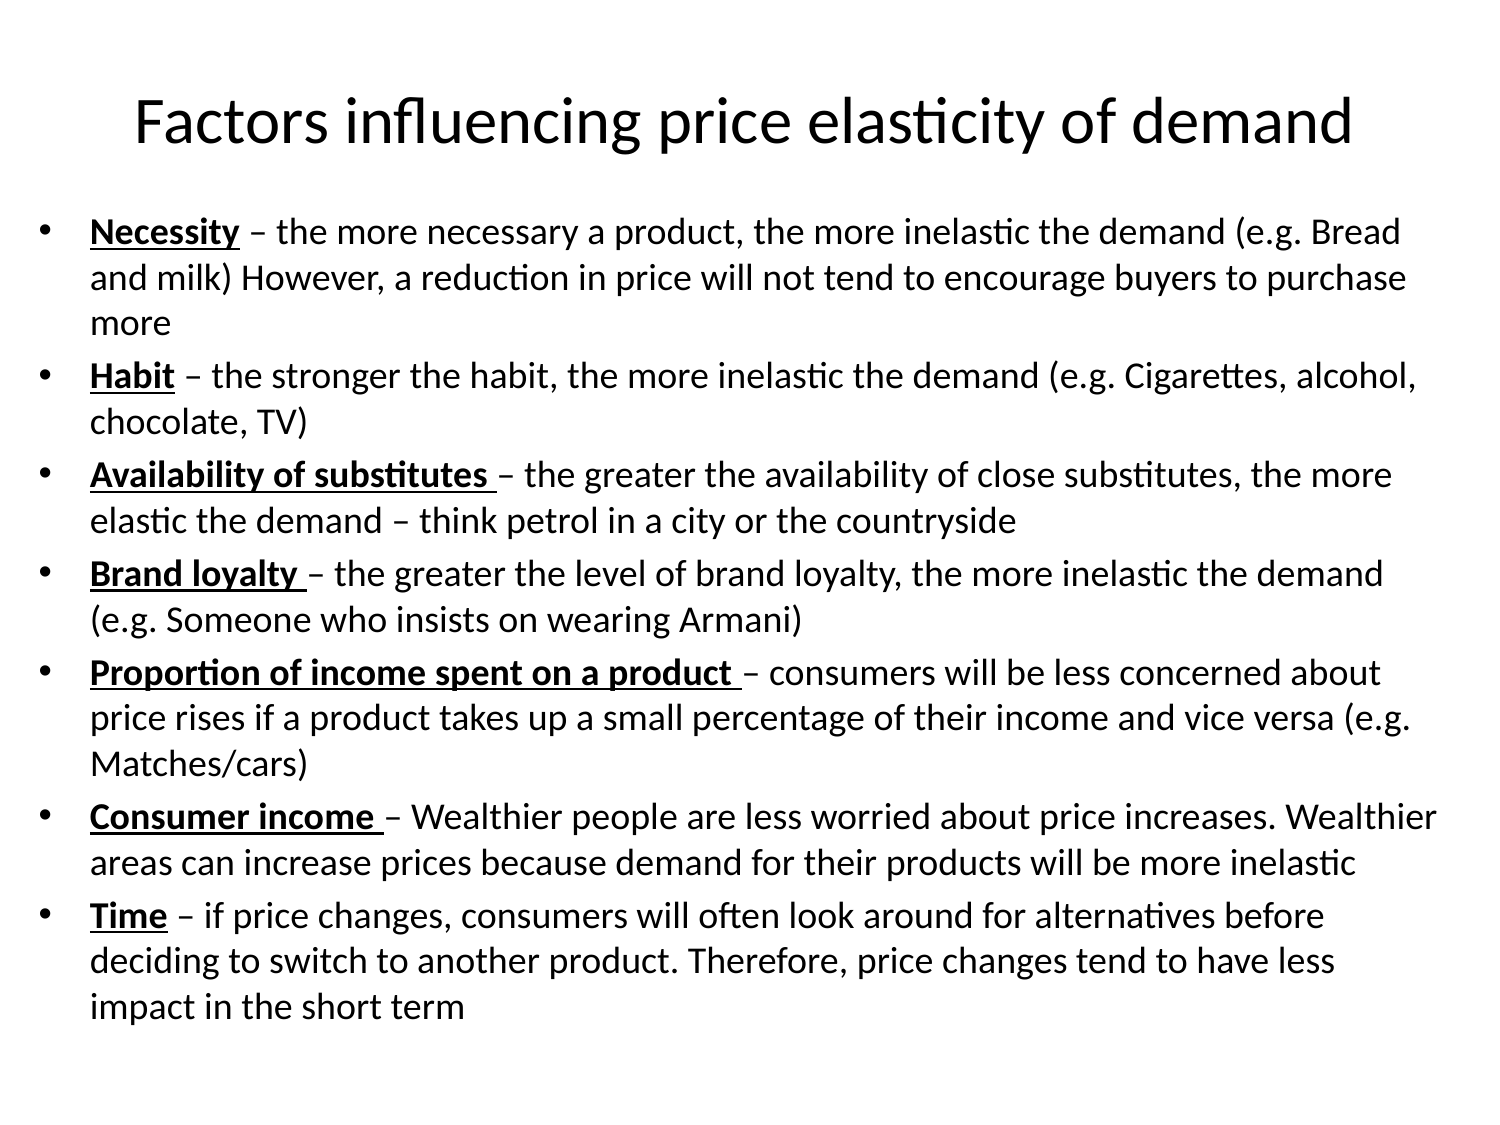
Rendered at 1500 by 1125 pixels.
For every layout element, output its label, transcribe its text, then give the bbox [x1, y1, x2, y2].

title Factors influencing price elasticity of demand [70, 23, 1421, 199]
list Necessity – the more necessary a product, the more inelastic the demand (e.g. Bread and milk) However, a reduction in price will not tend to encourage buyers to purchase more Habit – the stronger the habit, the more inelastic the demand (e.g. Cigarettes, alcohol, chocolate, TV) Availability of substitutes – the greater the availability of close substitutes, the more elastic the demand – think petrol in a city or the countryside Brand loyalty – the greater the level of brand loyalty, the more inelastic the demand (e.g. Someone who insists on wearing Armani) Proportion of income spent on a product – consumers will be less concerned about price rises if a product takes up a small percentage of their income and vice versa (e.g. Matches/cars) Consumer income – Wealthier people are less worried about price increases. Wealthier areas can increase prices because demand for their products will be more inelastic Time – if price changes, consumers will often look around for alternatives before deciding to switch to another product. Therefore, price changes tend to have less impact in the short term [23, 199, 1465, 1090]
